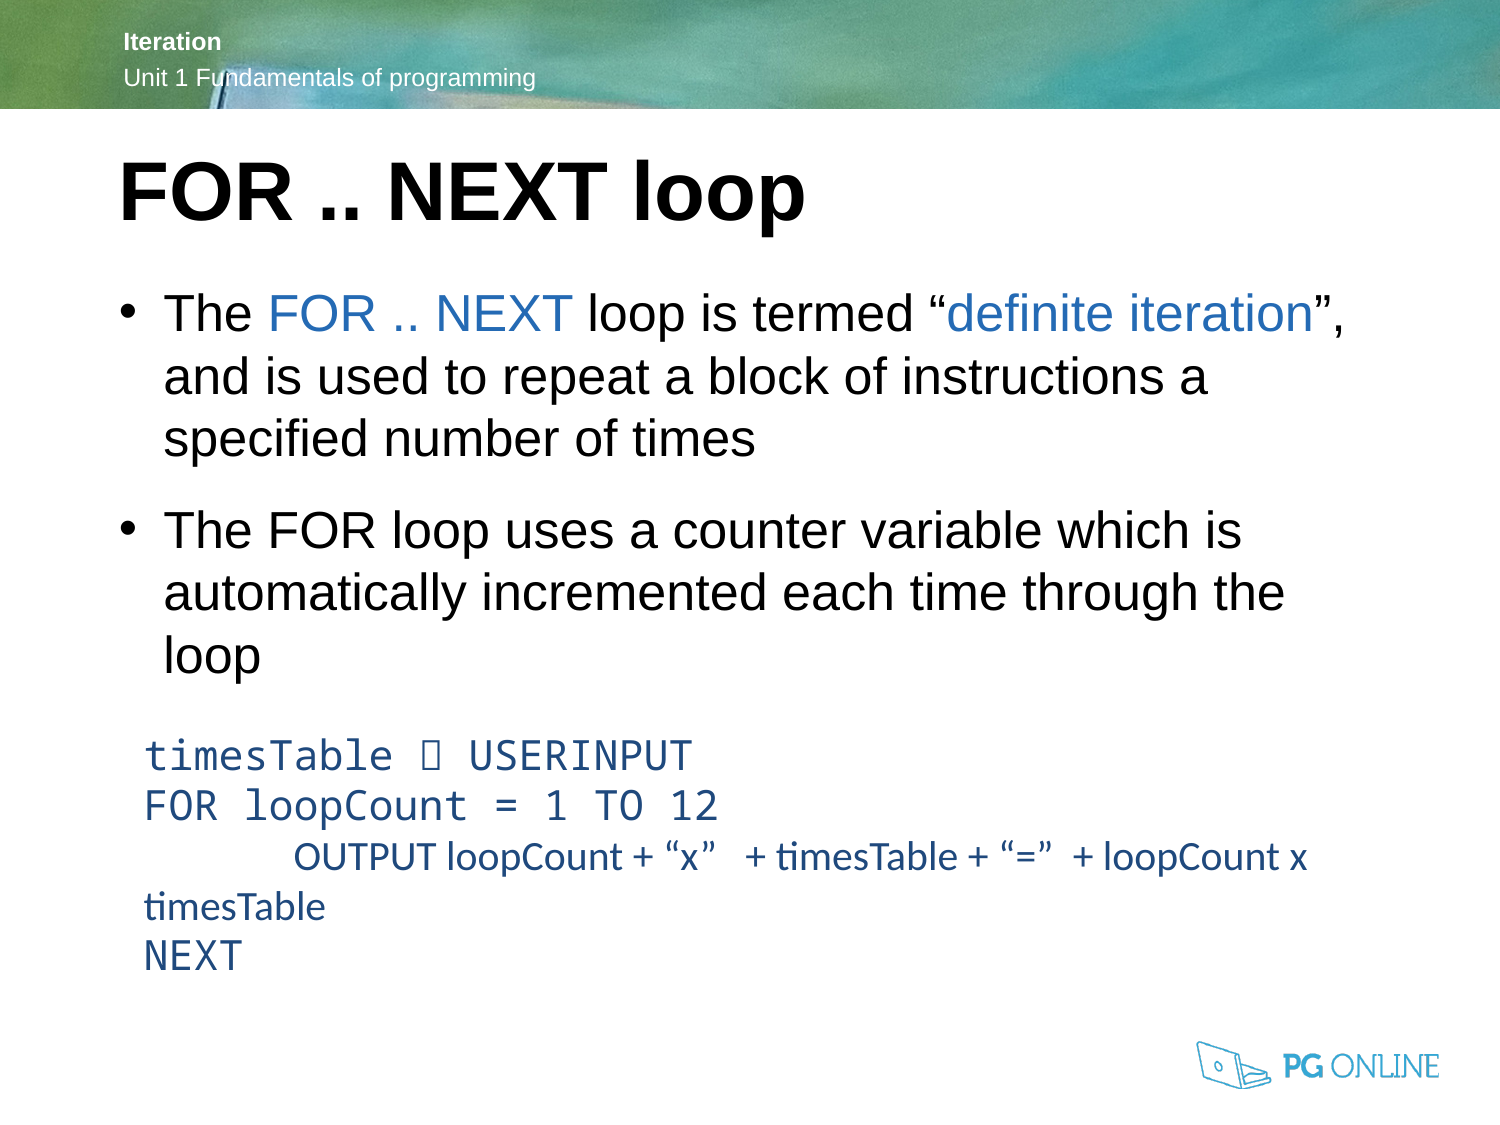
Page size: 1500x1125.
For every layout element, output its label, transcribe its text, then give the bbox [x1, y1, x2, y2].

text_box timesTable  USERINPUT FOR loopCount = 1 TO 12 OUTPUT loopCount + “x” + timesTable + “=” + loopCount x timesTable NEXT [127, 720, 1448, 989]
list FOR .. NEXT loop [118, 148, 1401, 259]
list The FOR .. NEXT loop is termed “definite iteration”, and is used to repeat a block of instructions a specified number of times The FOR loop uses a counter variable which is automatically incremented each time through the loop [118, 279, 1398, 847]
picture [0, 0, 1500, 109]
